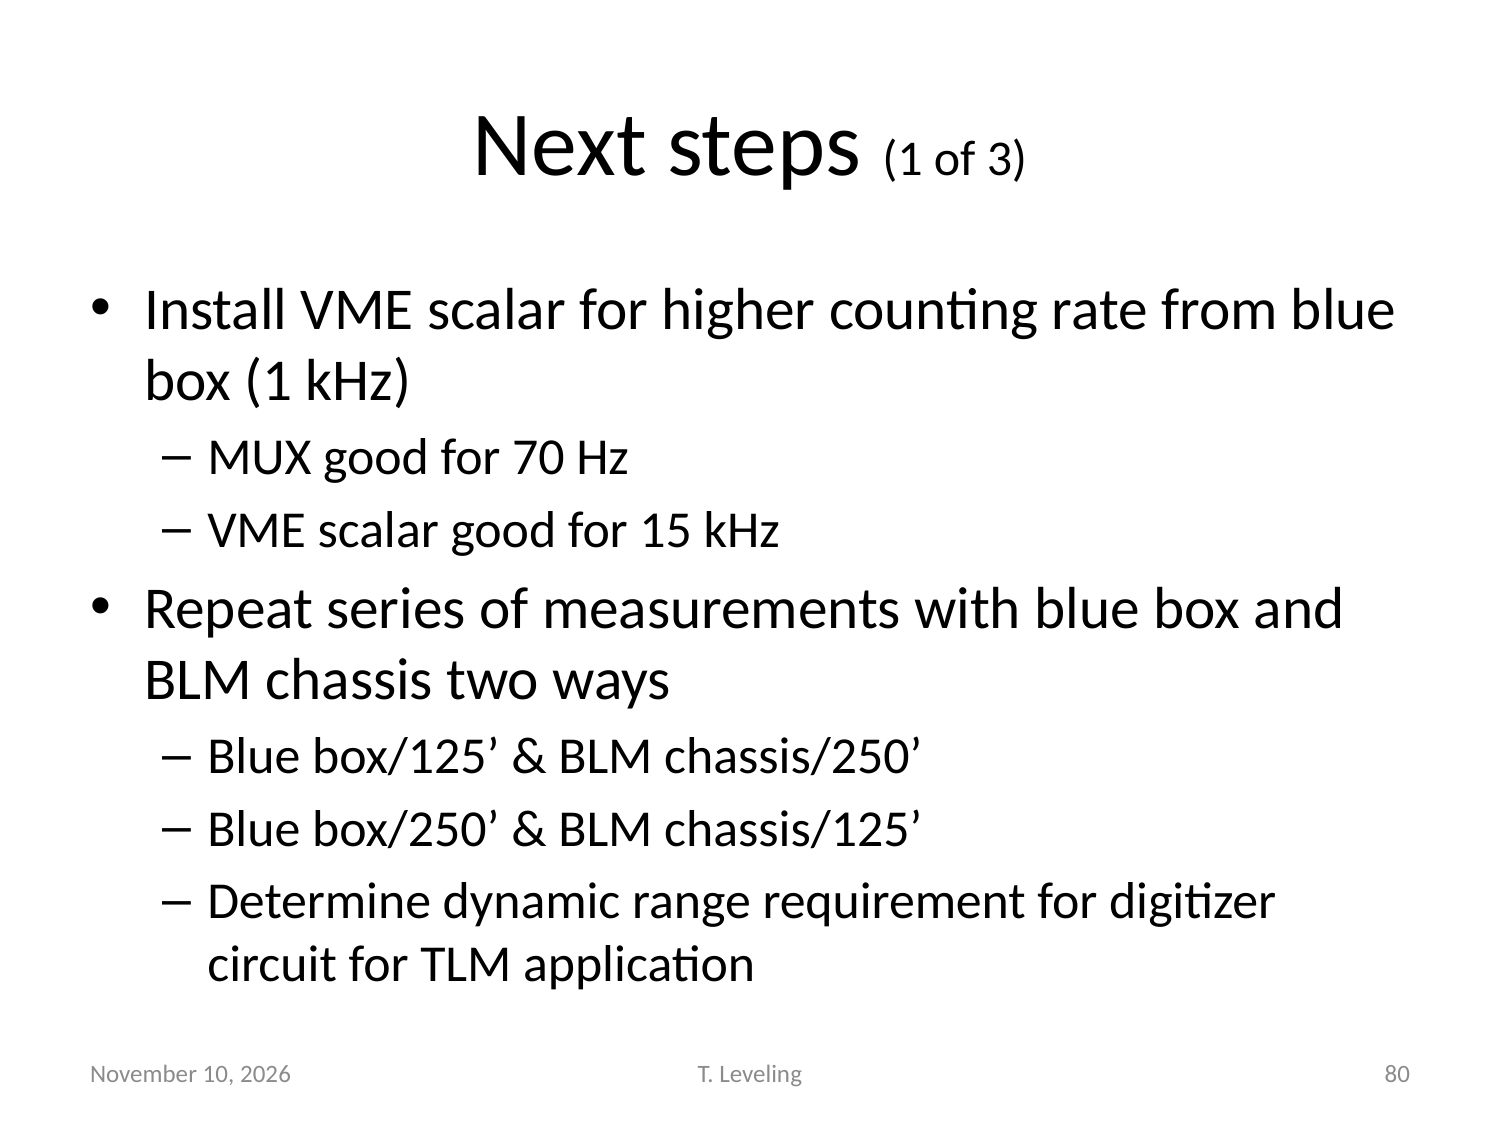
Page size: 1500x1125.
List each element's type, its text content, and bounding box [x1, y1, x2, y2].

footer T. Leveling [512, 1042, 988, 1103]
title Next steps (1 of 3) [75, 45, 1425, 233]
slide_number 80 [1074, 1042, 1425, 1103]
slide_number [75, 1042, 425, 1103]
list Install VME scalar for higher counting rate from blue box (1 kHz) MUX good for 70 Hz VME scalar good for 15 kHz Repeat series of measurements with blue box and BLM chassis two ways Blue box/125’ & BLM chassis/250’ Blue box/250’ & BLM chassis/125’ Determine dynamic range requirement for digitizer circuit for TLM application [75, 262, 1425, 1005]
